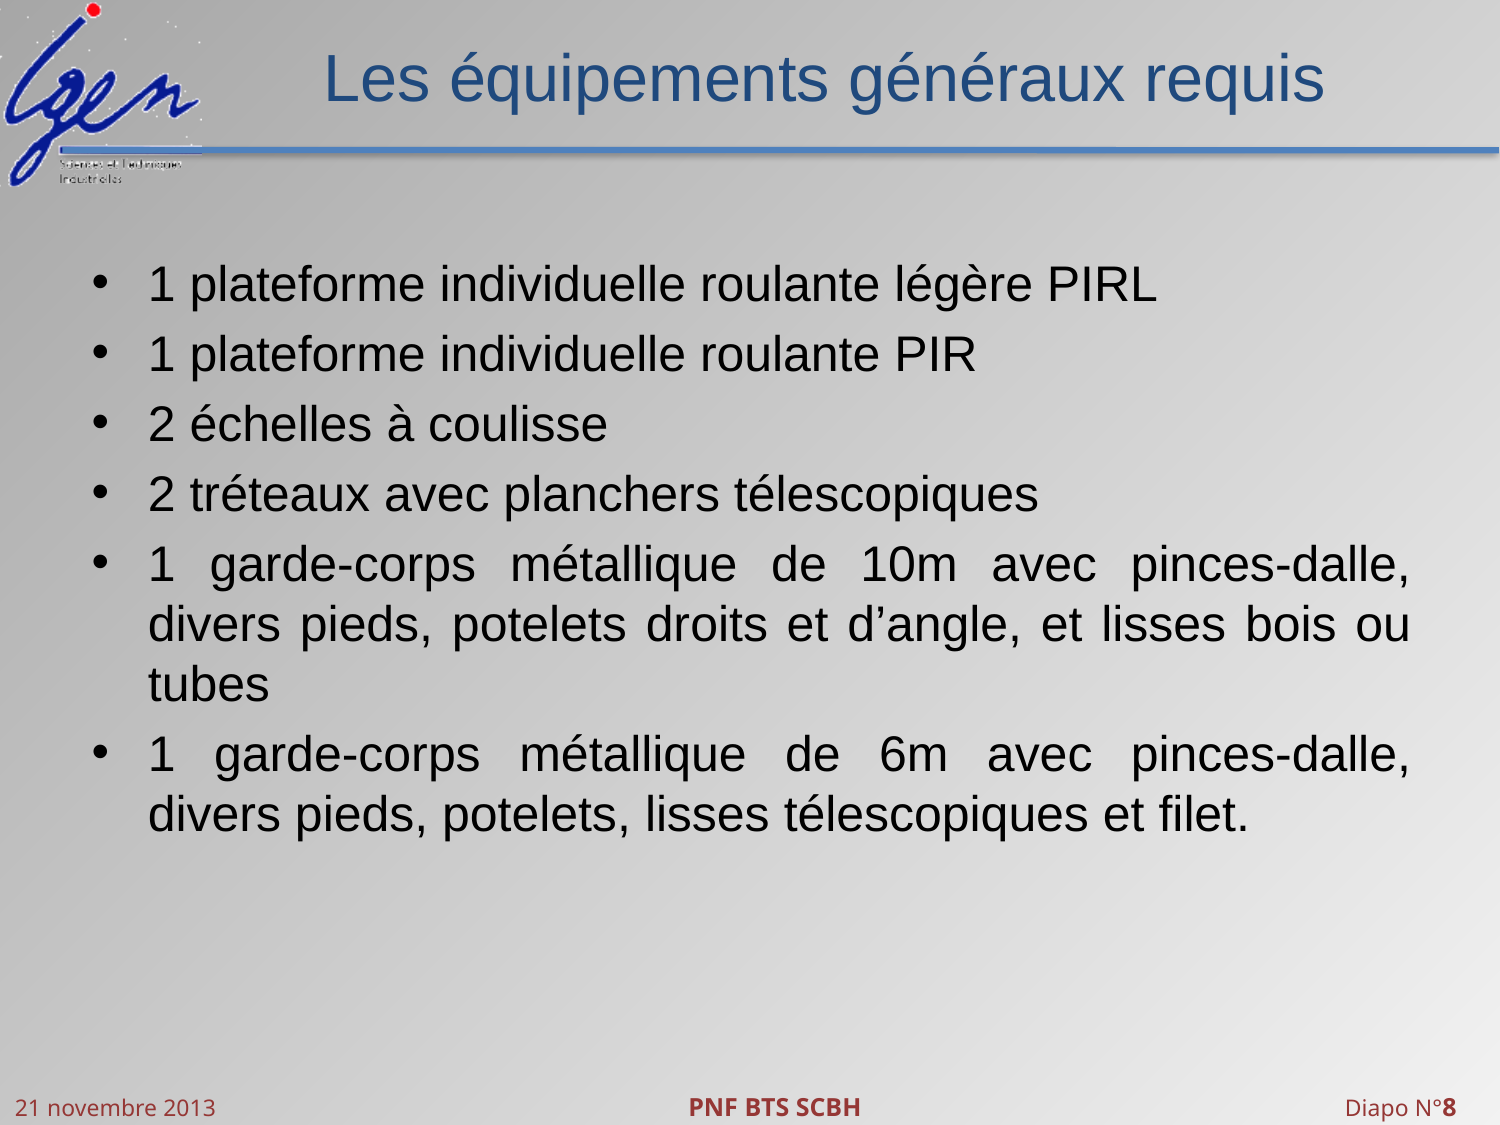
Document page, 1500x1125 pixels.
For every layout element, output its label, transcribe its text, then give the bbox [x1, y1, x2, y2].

title Les équipements généraux requis [225, 0, 1425, 150]
picture [58, 147, 63, 160]
picture [0, 1, 202, 190]
list 1 plateforme individuelle roulante légère PIRL 1 plateforme individuelle roulante PIR 2 échelles à coulisse 2 tréteaux avec planchers télescopiques 1 garde-corps métallique de 10m avec pinces-dalle, divers pieds, potelets droits et d’angle, et lisses bois ou tubes 1 garde-corps métallique de 6m avec pinces-dalle, divers pieds, potelets, lisses télescopiques et filet. [76, 243, 1427, 917]
